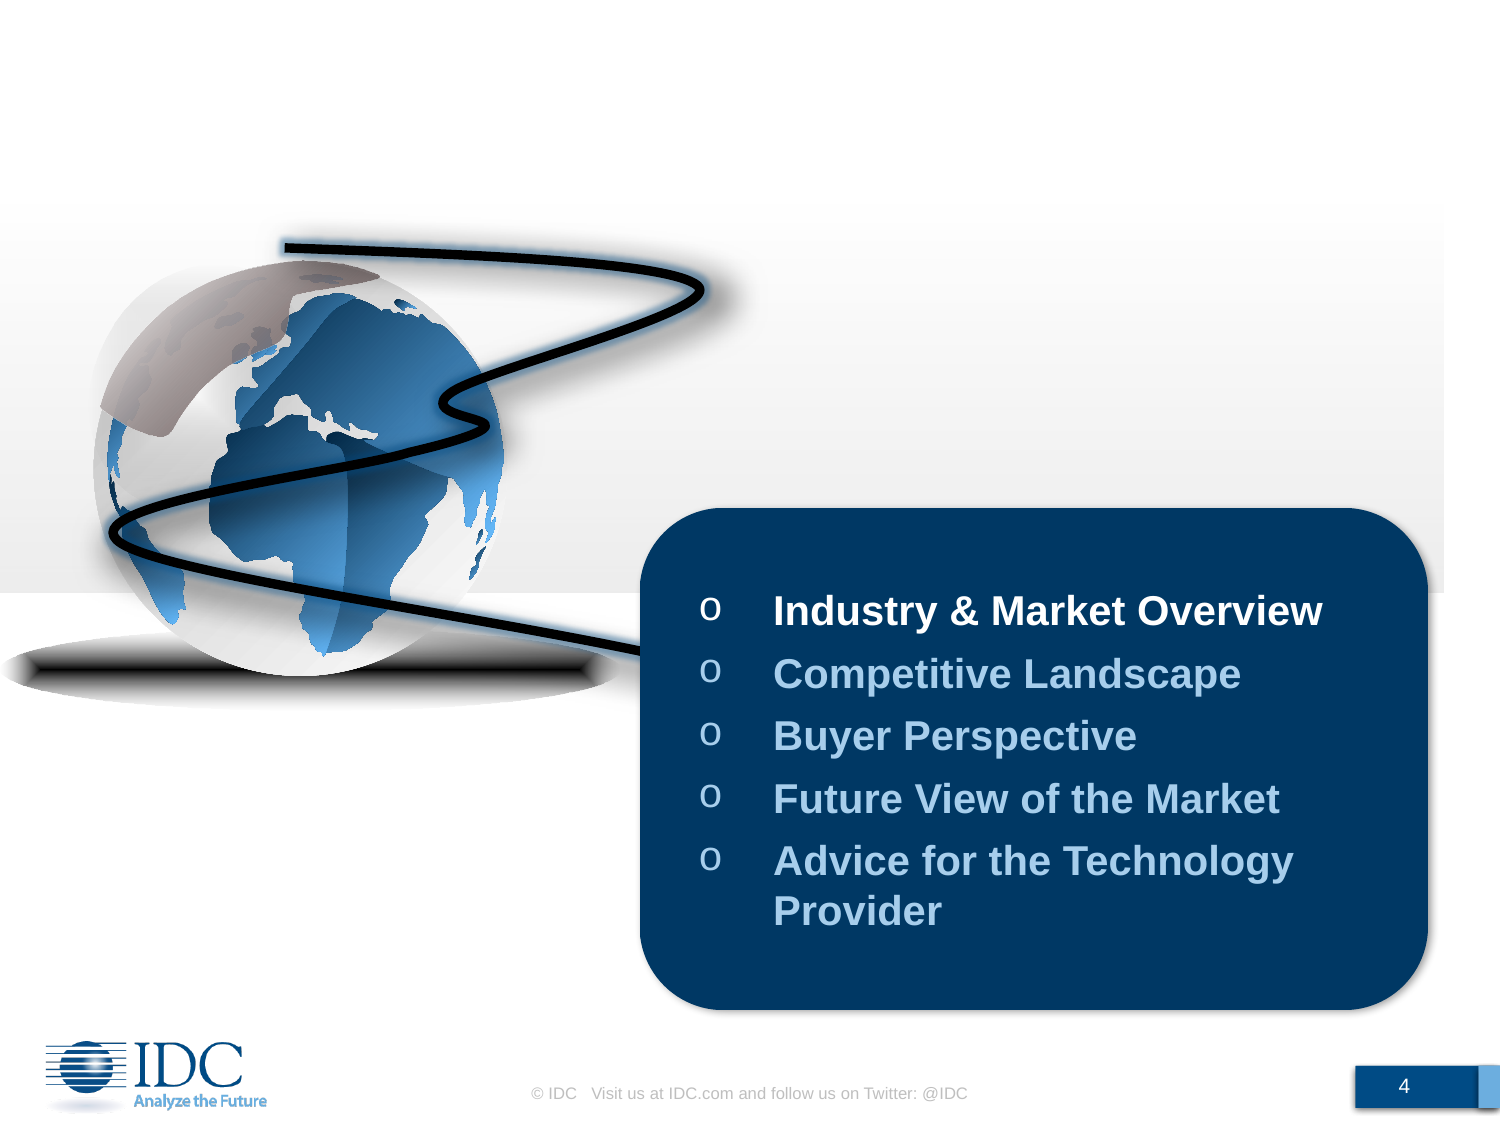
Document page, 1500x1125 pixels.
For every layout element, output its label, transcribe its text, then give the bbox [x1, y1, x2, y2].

footer © IDC Visit us at IDC.com and follow us on Twitter: @IDC [386, 1062, 1114, 1123]
slide_number 4 [1345, 1054, 1425, 1115]
text_box Industry & Market Overview Competitive Landscape Buyer Perspective Future View of the Market Advice for the Technology Provider [683, 718, 1412, 950]
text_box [0, 202, 1444, 711]
picture [45, 1041, 267, 1114]
text_box [637, 718, 1431, 1013]
